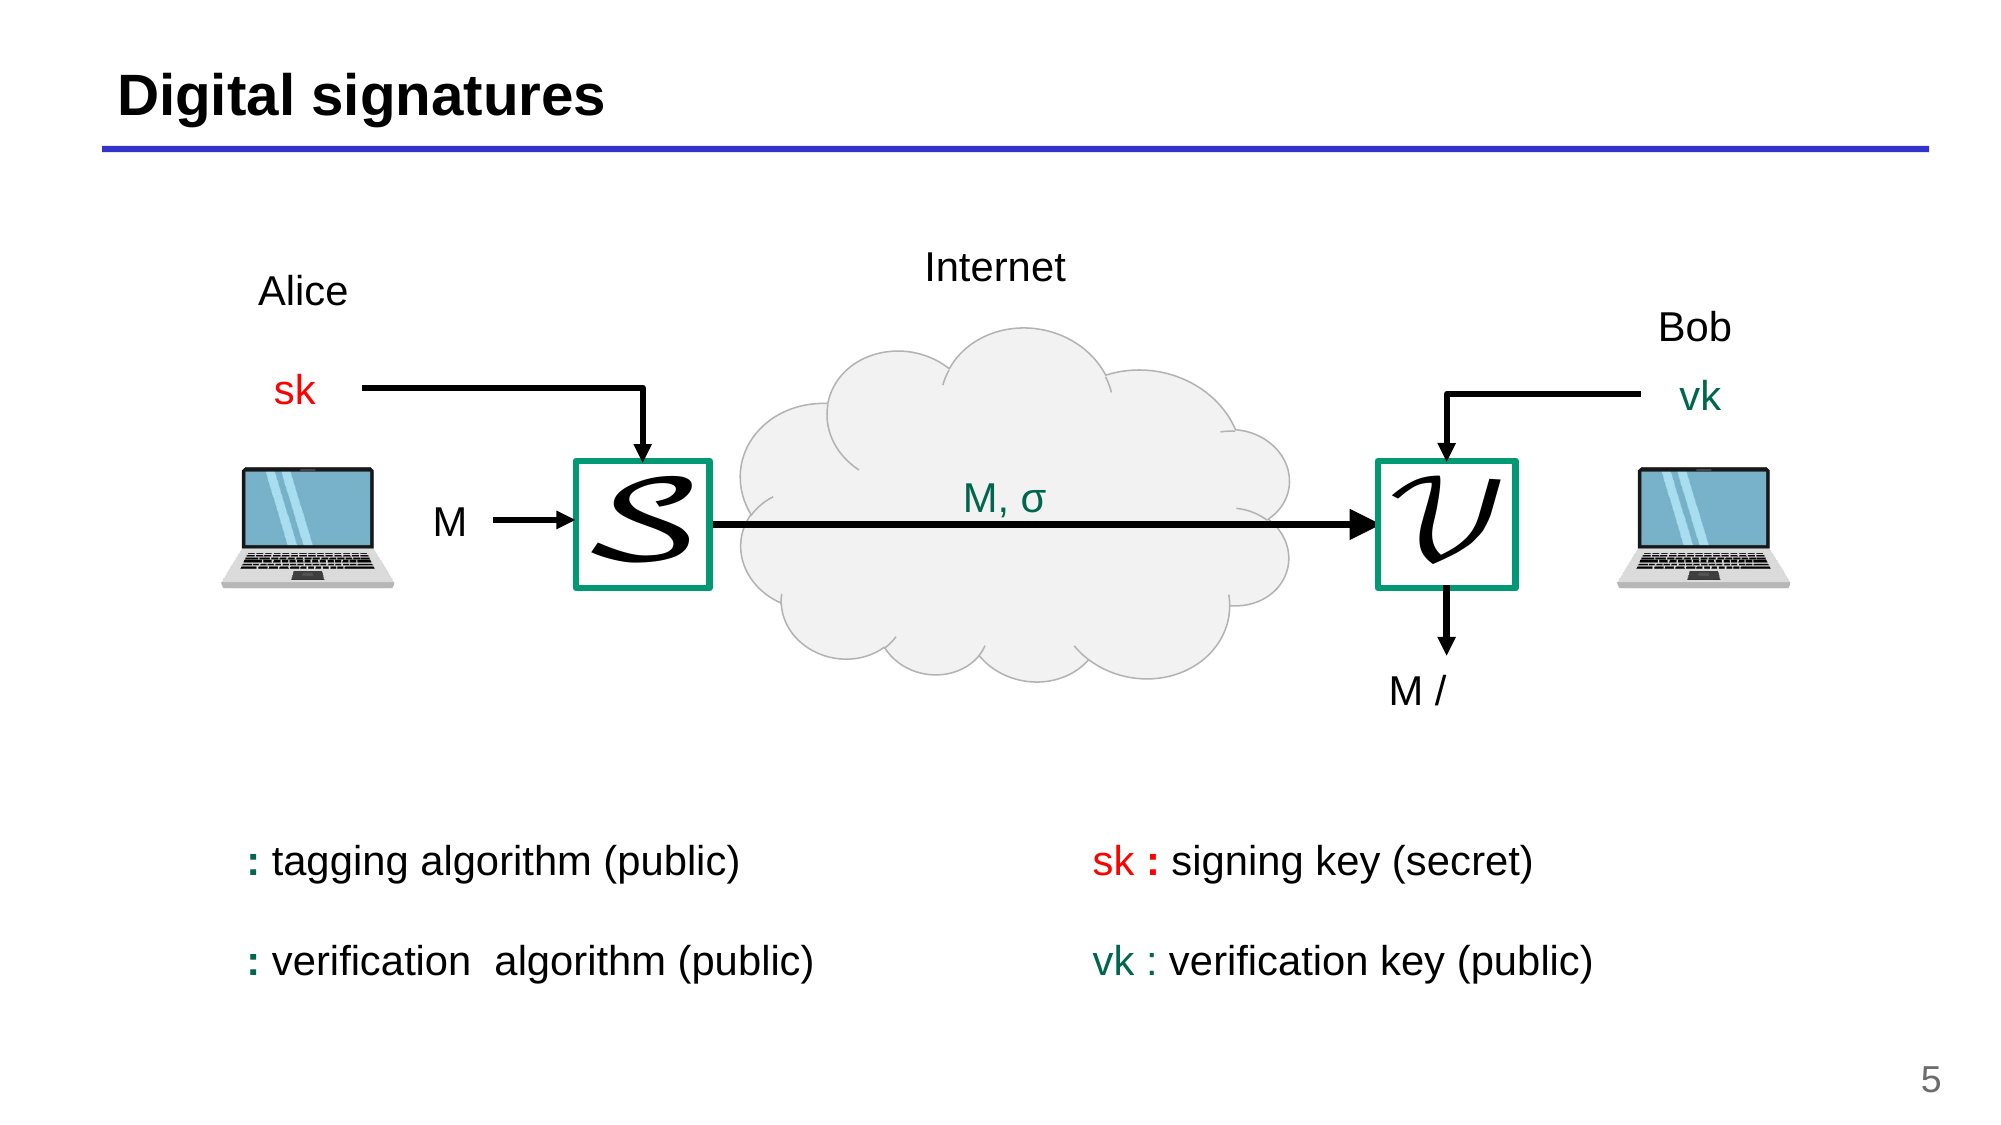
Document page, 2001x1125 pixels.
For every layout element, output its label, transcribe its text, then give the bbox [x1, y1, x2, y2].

picture [1574, 415, 1832, 640]
text_box Alice [243, 255, 456, 321]
picture [179, 414, 436, 640]
text_box [740, 532, 1289, 683]
title Digital signatures [102, 54, 1930, 130]
text_box vk [1664, 361, 1768, 413]
text_box Internet [909, 232, 1158, 297]
text_box [740, 327, 1290, 521]
text_box Bob [1643, 291, 1856, 357]
slide_number 5 [1539, 1047, 1957, 1101]
text_box M [440, 487, 497, 552]
text_box M, σ [948, 463, 1093, 523]
text_box sk : signing key (secret) vk : verification key (public) [1077, 837, 1849, 1030]
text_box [361, 387, 643, 463]
text_box sk [259, 355, 362, 413]
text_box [1446, 393, 1641, 462]
